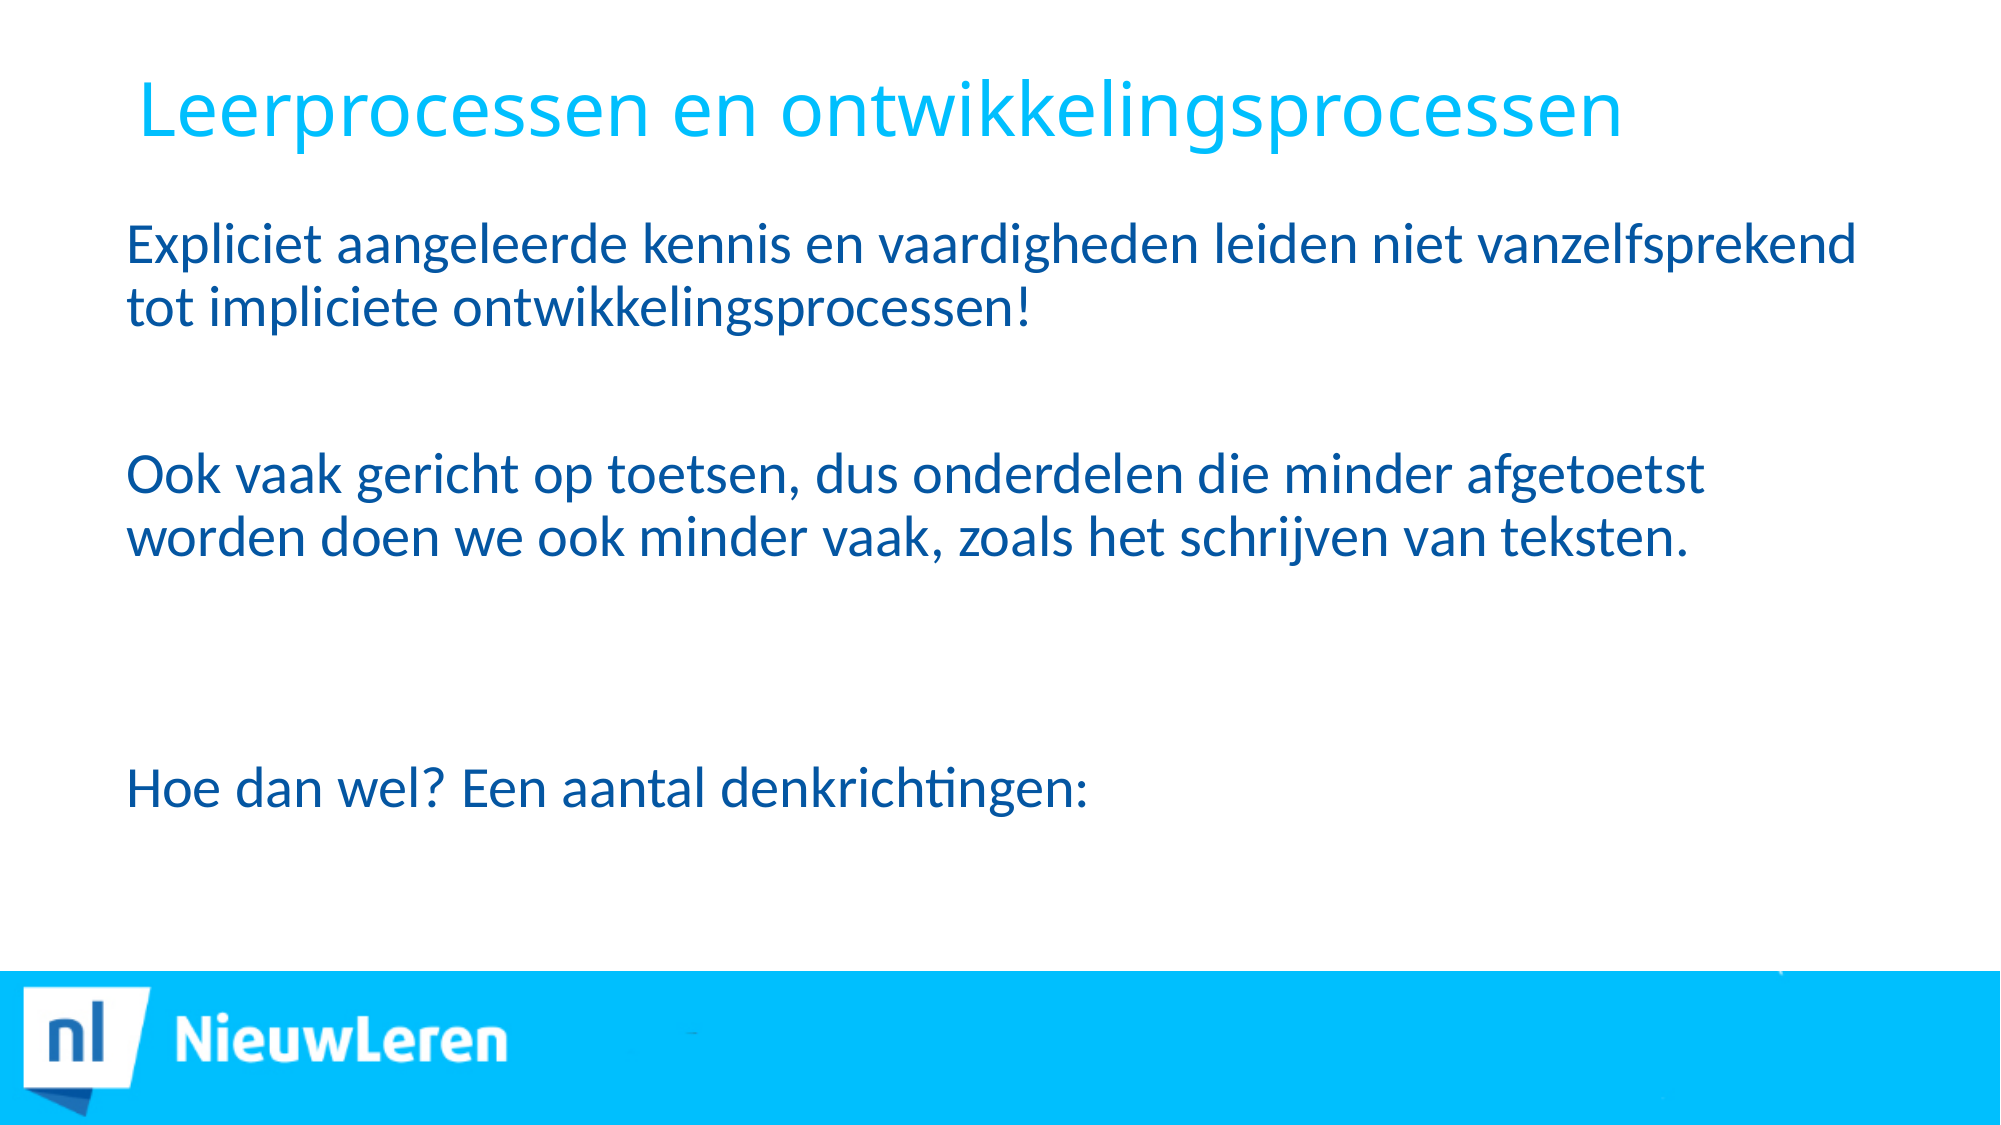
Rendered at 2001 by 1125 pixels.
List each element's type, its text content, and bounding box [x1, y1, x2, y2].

picture [441, 1026, 472, 1063]
picture [303, 1028, 353, 1061]
picture [24, 987, 151, 1115]
picture [217, 1013, 228, 1024]
picture [357, 1016, 381, 1061]
picture [270, 1028, 298, 1063]
picture [384, 1026, 415, 1063]
picture [419, 1026, 439, 1061]
list Expliciet aangeleerde kennis en vaardigheden leiden niet vanzelfsprekend tot impliciete ontwikkelingsprocessen! Ook vaak gericht op toetsen, dus onderdelen die minder afgetoetst worden doen we ook minder vaak, zoals het schrijven van teksten. Hoe dan wel? Een aantal denkrichtingen: [111, 205, 1878, 971]
picture [477, 1026, 507, 1061]
picture [217, 1028, 228, 1061]
picture [177, 1016, 211, 1061]
picture [233, 1026, 264, 1063]
title Leerprocessen en ontwikkelingsprocessen [122, 18, 1900, 206]
